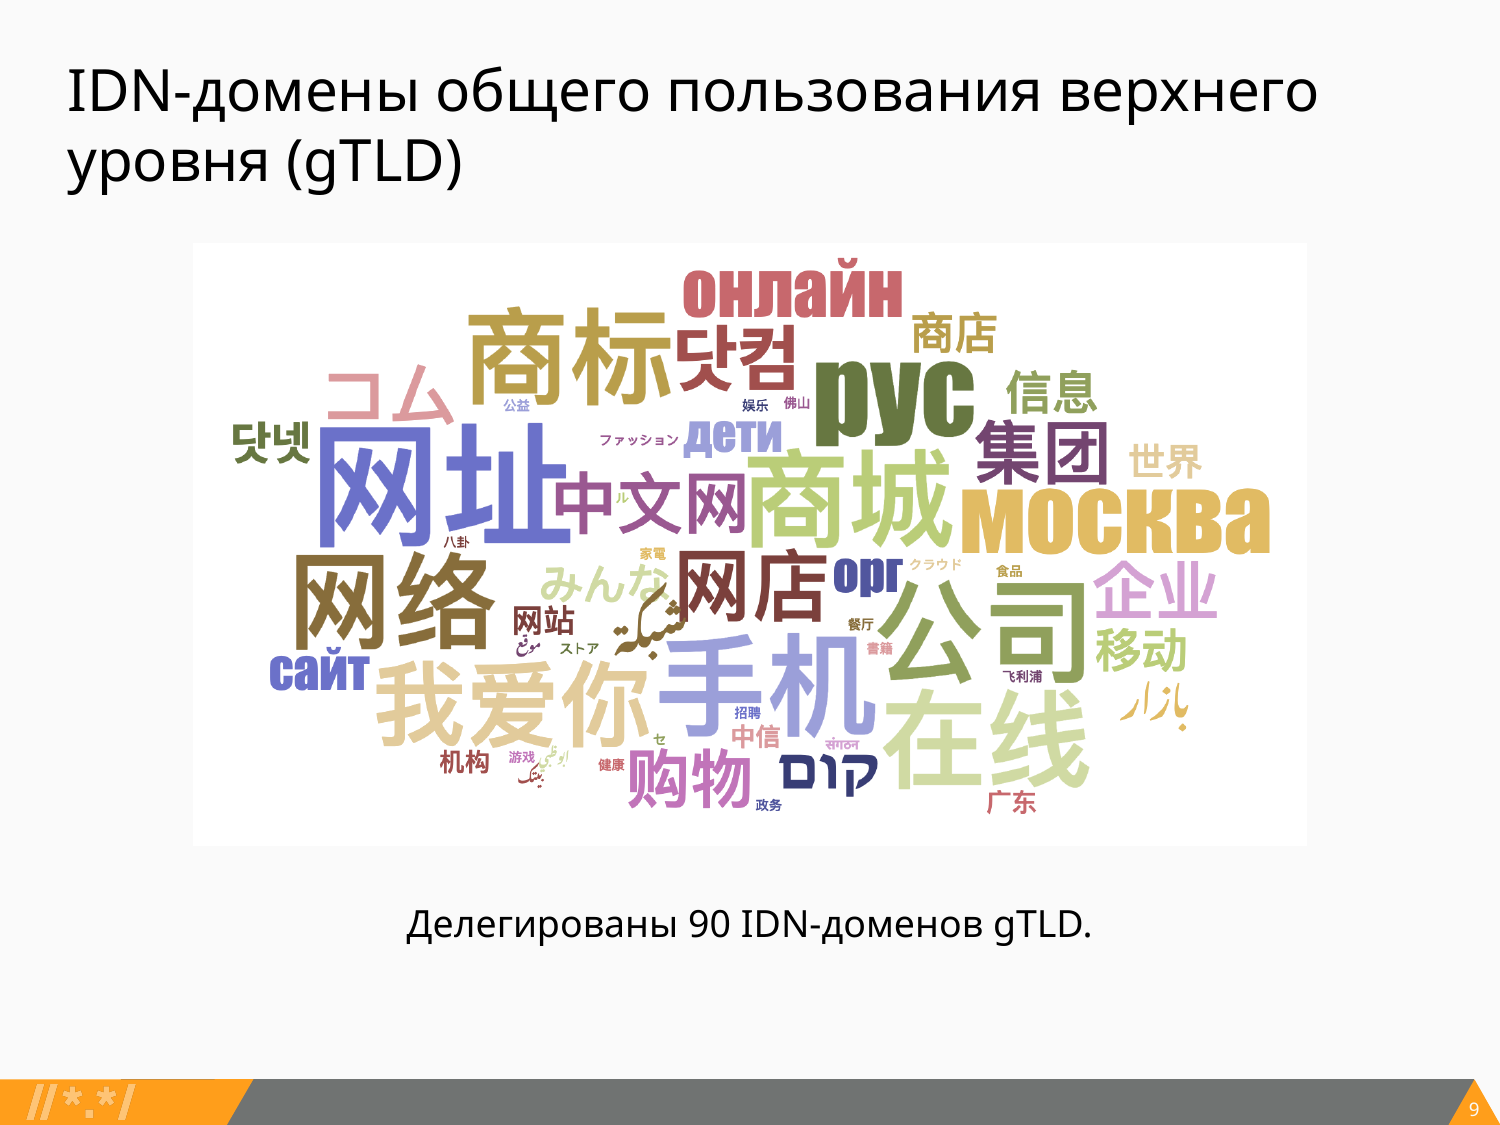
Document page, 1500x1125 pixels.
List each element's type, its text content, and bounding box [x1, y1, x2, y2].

title IDN-домены общего пользования верхнего уровня (gTLD) [52, 45, 1439, 233]
text_box Делегированы 90 IDN-доменов gTLD. [246, 892, 1254, 971]
picture [192, 242, 1307, 846]
